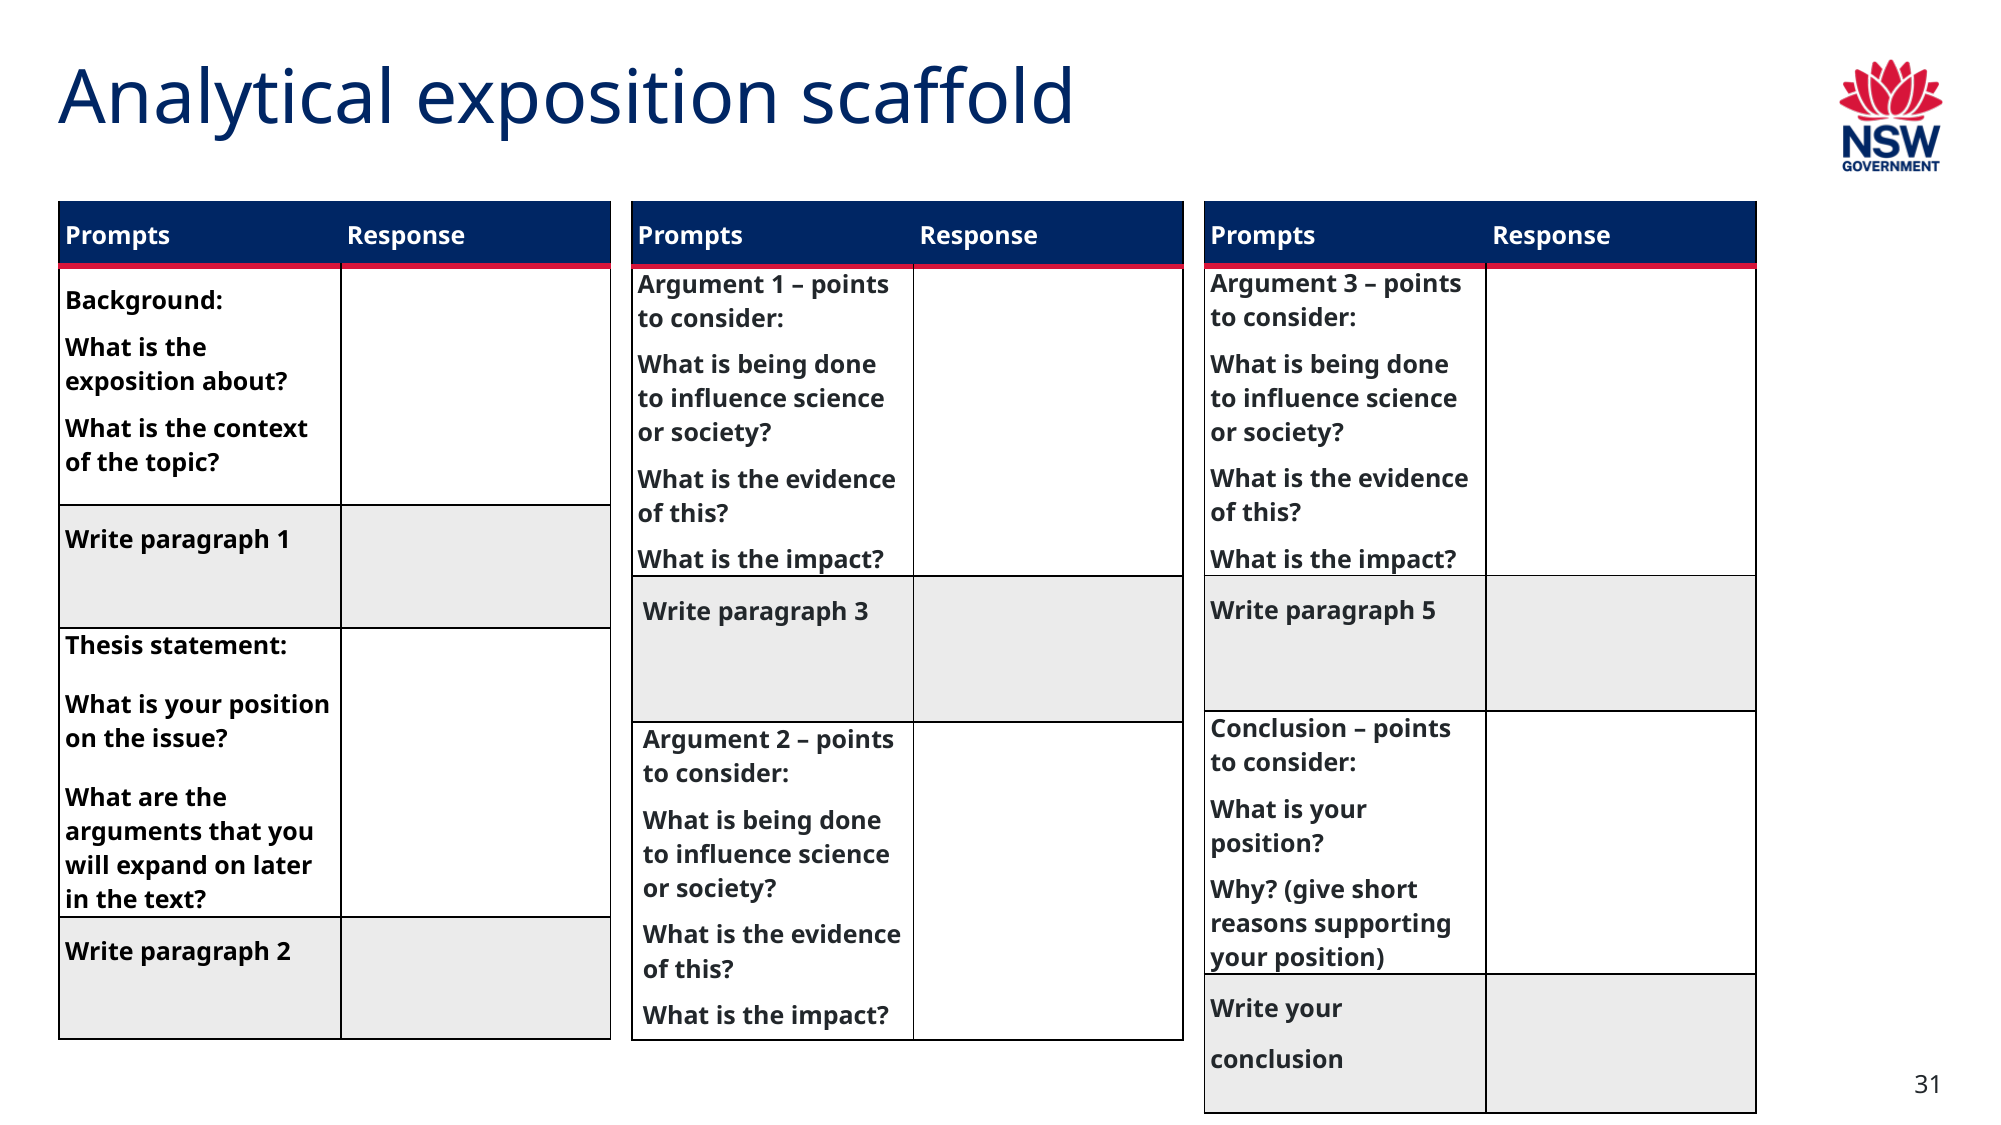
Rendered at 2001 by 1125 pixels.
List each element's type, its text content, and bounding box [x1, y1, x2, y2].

table_cell Write paragraph 1 [60, 506, 340, 627]
picture [1839, 59, 1943, 172]
table_header Prompts [633, 201, 913, 264]
table_cell Write your conclusion [1205, 975, 1485, 1112]
table_cell Write paragraph 5 [1205, 576, 1485, 710]
table_cell [1487, 712, 1755, 973]
table_cell Argument 2 – points to consider: What is being done to influence science or society? What is the evidence of this? What is the impact? [633, 723, 913, 1039]
table_header Prompts [60, 201, 341, 263]
table_cell Thesis statement: What is your position on the issue? What are the arguments that you will expand on later in the text? [60, 629, 340, 916]
table_header Response [1486, 201, 1755, 263]
table_header Response [341, 201, 610, 263]
table_cell [342, 506, 610, 627]
table_cell [1487, 576, 1755, 710]
table_cell [914, 723, 1182, 1039]
table_cell Background: What is the exposition about? What is the context of the topic? [60, 269, 340, 504]
table_cell Write paragraph 3 [633, 577, 913, 721]
table_cell [914, 577, 1182, 721]
table_header Prompts [1205, 201, 1486, 263]
table_cell [1487, 975, 1755, 1112]
table_cell [342, 918, 610, 1038]
slide_number 31 [1824, 1068, 1943, 1099]
table_cell [914, 269, 1182, 575]
table_cell [342, 629, 610, 916]
title Analytical exposition scaffold [59, 59, 1713, 149]
table_cell Conclusion – points to consider: What is your position? Why? (give short reasons supporting your position) [1205, 712, 1485, 973]
table_cell [342, 269, 610, 504]
table_cell Write paragraph 2 [60, 918, 340, 1038]
table_cell [1487, 269, 1755, 575]
table_cell Argument 1 – points to consider: What is being done to influence science or society? What is the evidence of this? What is the impact? [633, 269, 913, 575]
table_cell Argument 3 – points to consider: What is being done to influence science or society? What is the evidence of this? What is the impact? [1205, 269, 1485, 575]
table_header Response [913, 201, 1182, 264]
